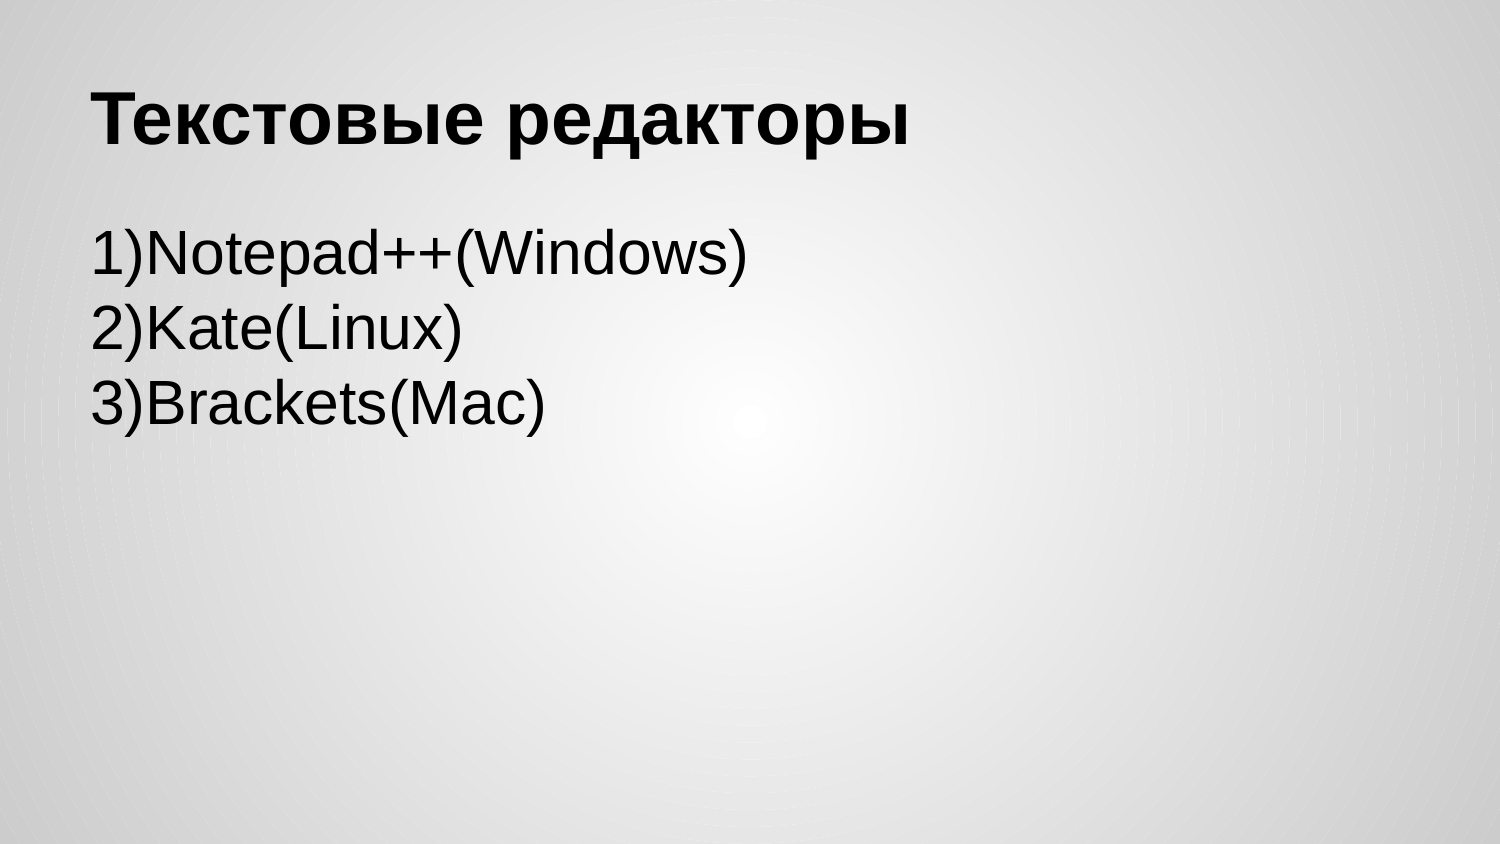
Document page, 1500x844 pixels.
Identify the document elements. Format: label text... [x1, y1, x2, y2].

title Текстовые редакторы [75, 33, 1425, 175]
list 1)Notepad++(Windows) 2)Kate(Linux) 3)Brackets(Mac) [75, 196, 1425, 808]
